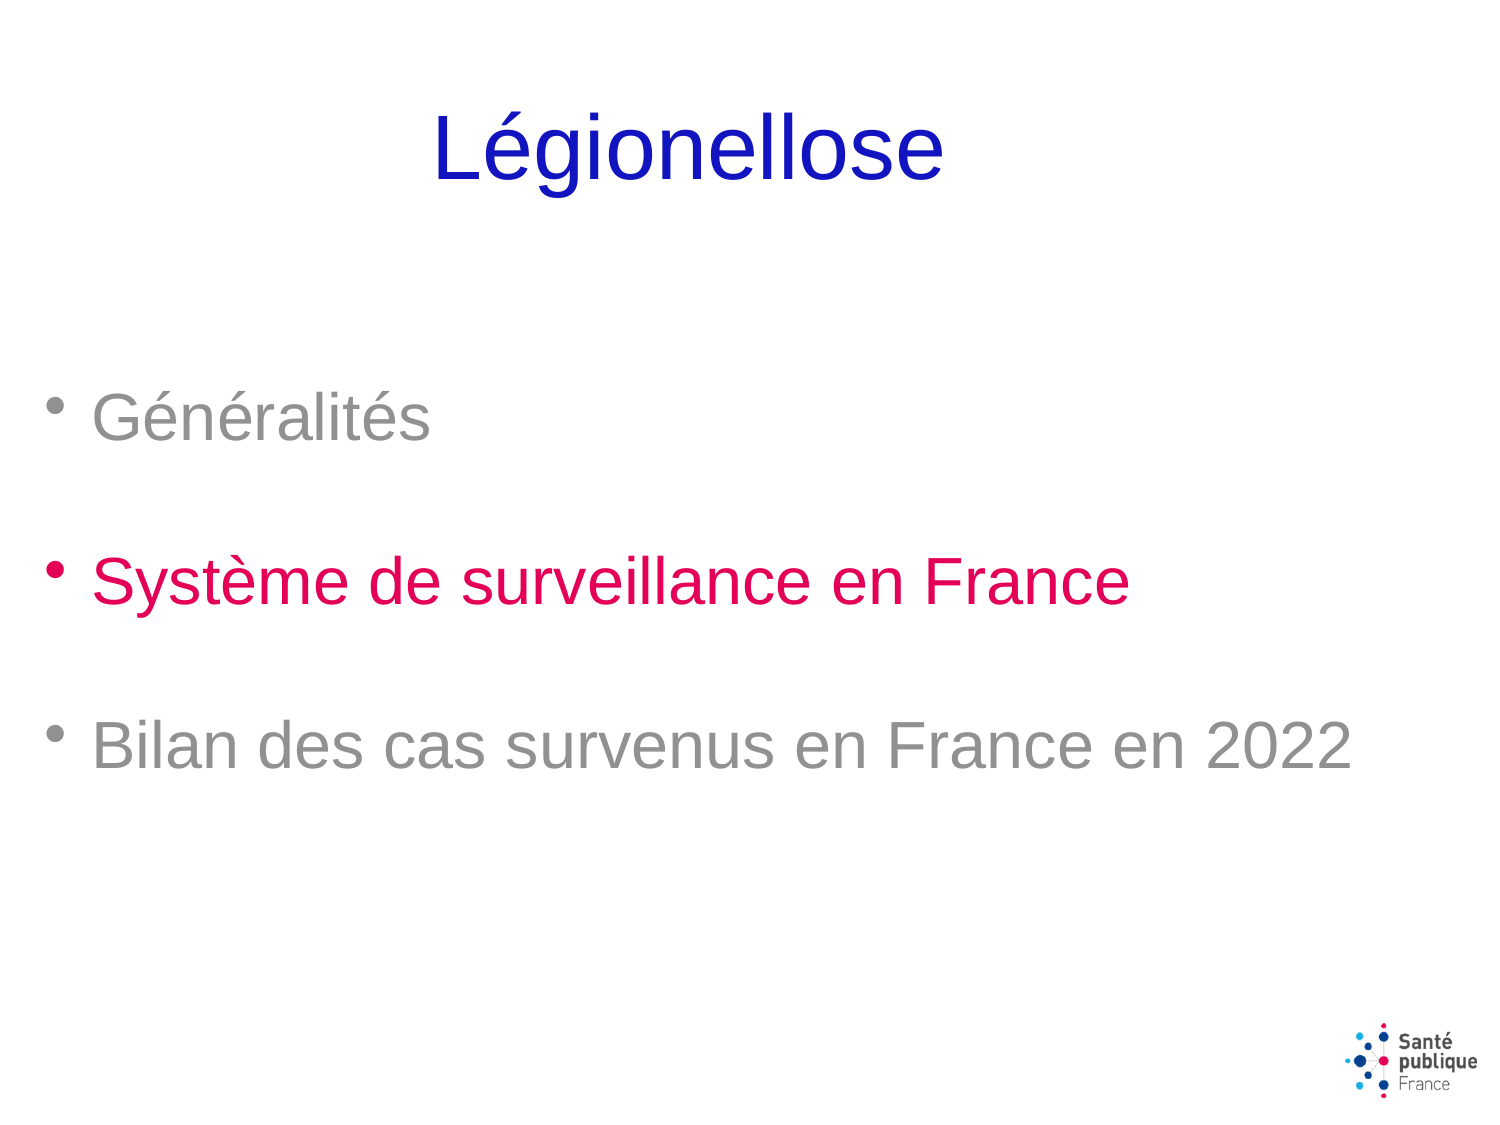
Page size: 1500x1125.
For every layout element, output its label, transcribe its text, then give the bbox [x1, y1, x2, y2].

title Légionellose [166, 75, 1234, 225]
picture [1345, 1078, 1477, 1098]
list Généralités Système de surveillance en France Bilan des cas survenus en France en 2022 [29, 302, 1500, 1078]
